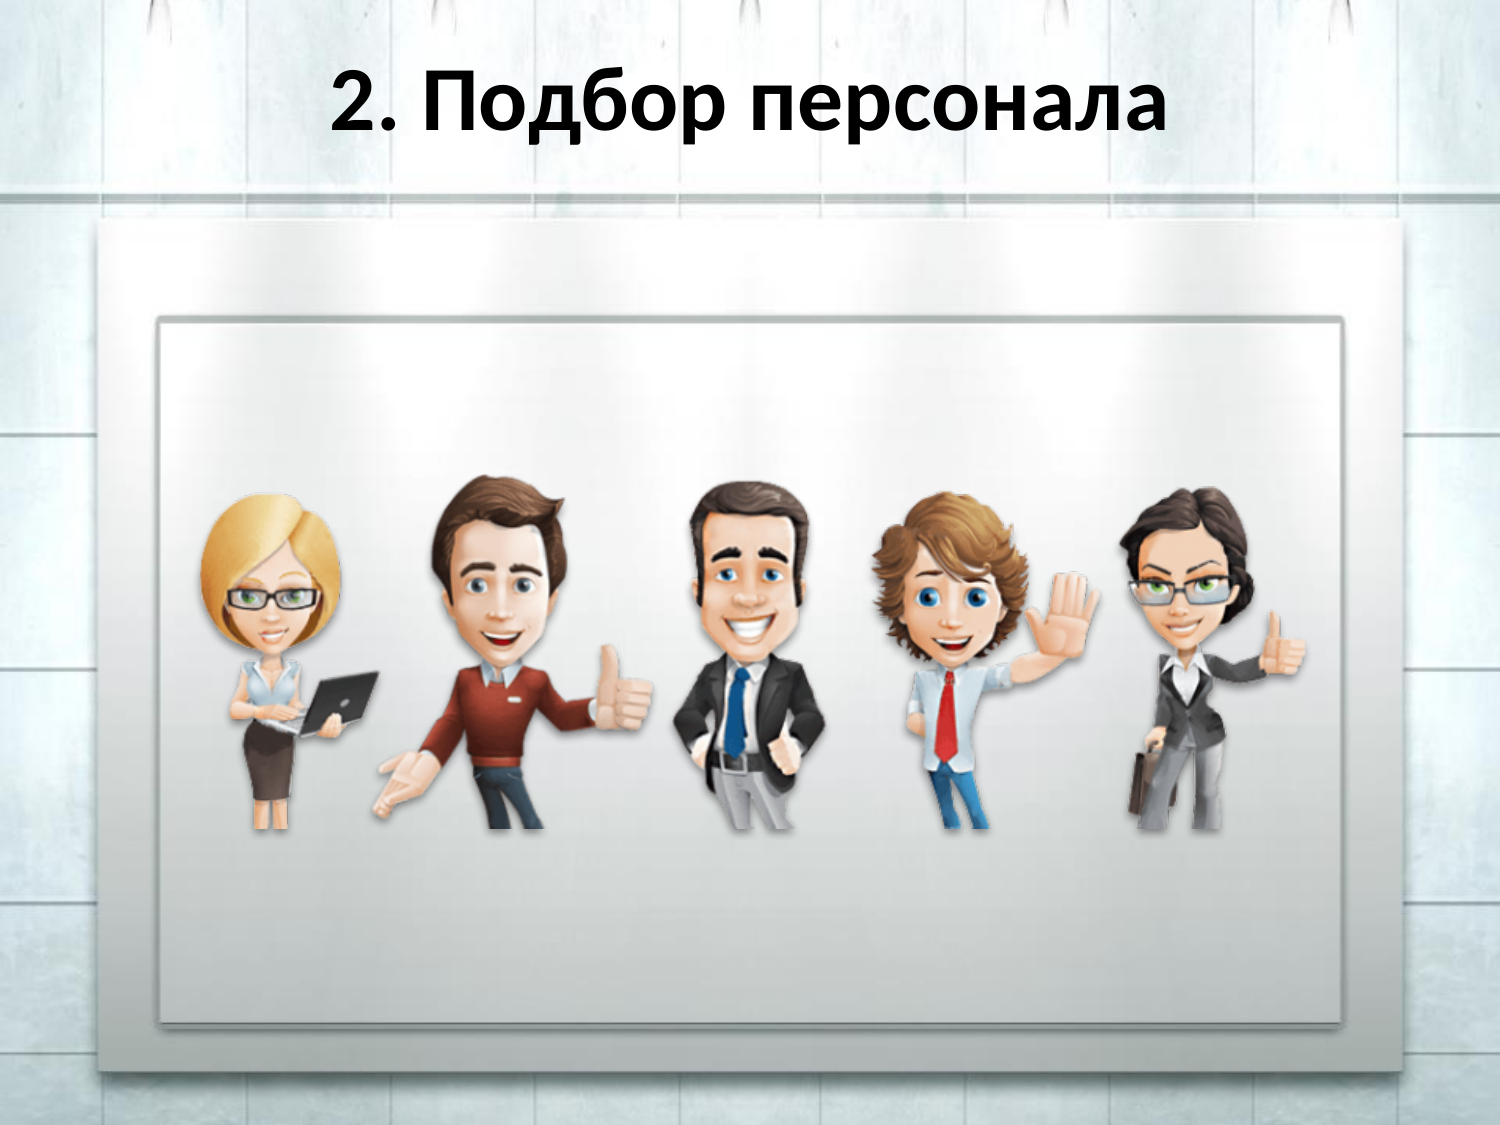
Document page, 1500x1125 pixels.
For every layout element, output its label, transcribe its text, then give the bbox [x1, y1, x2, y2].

picture [0, 0, 1500, 1125]
title 2. Подбор персонала [75, 0, 1425, 188]
